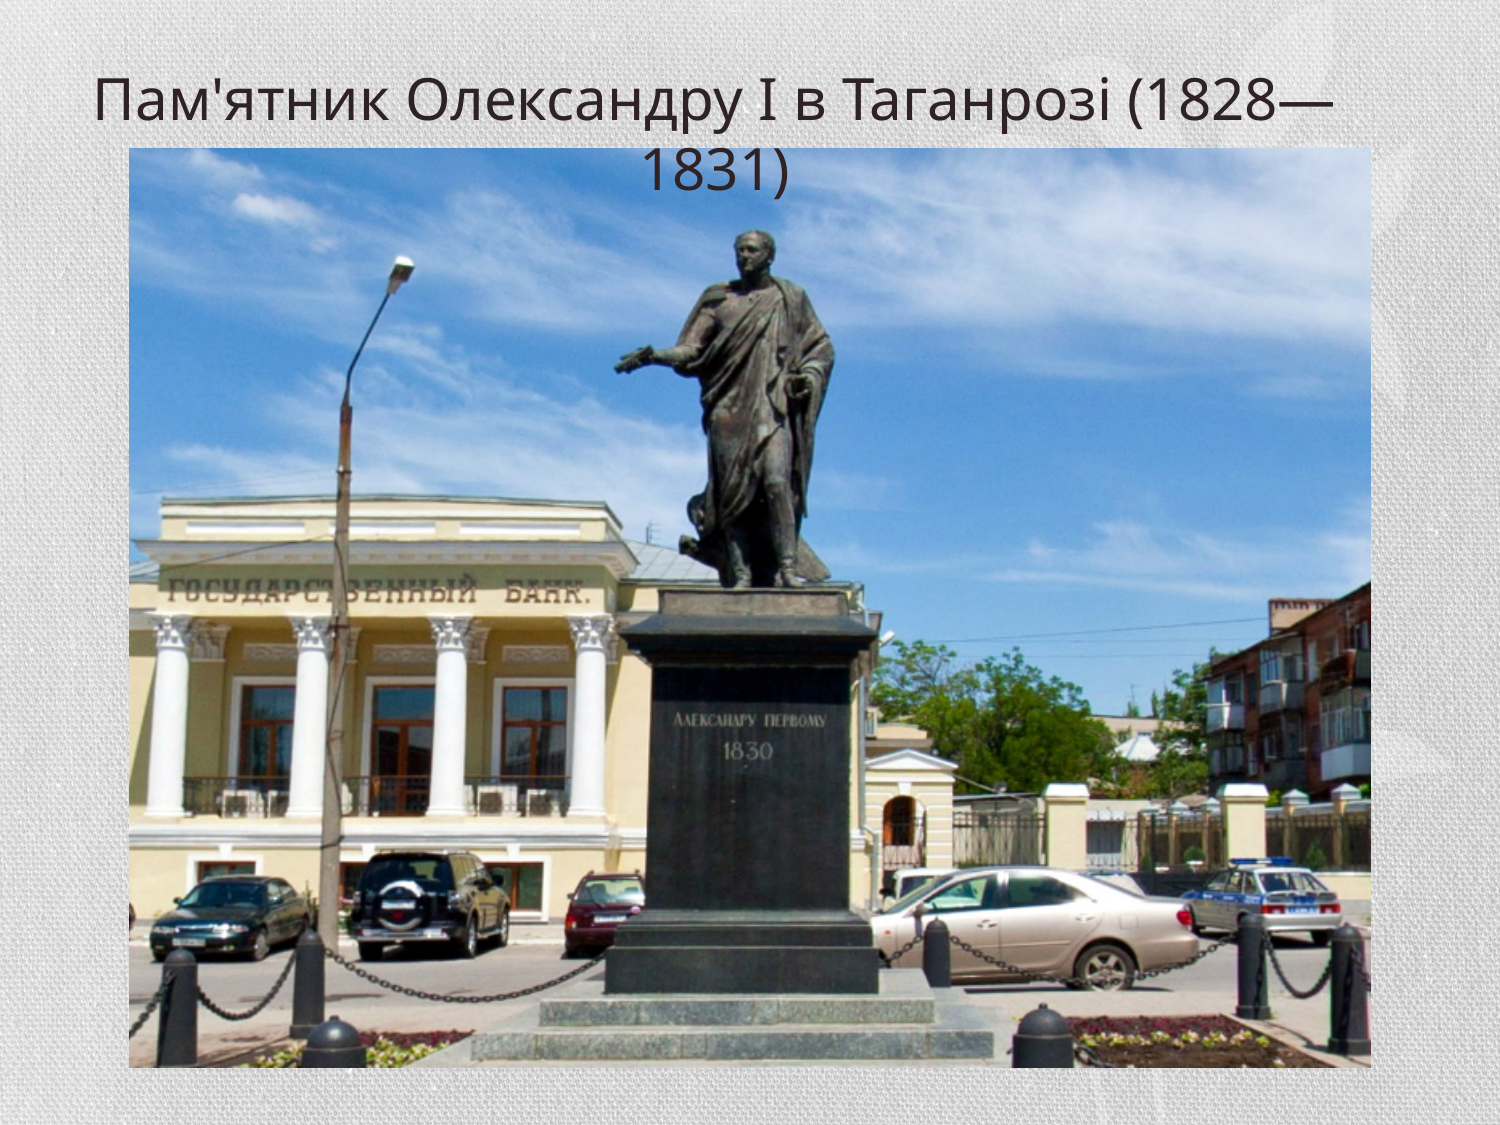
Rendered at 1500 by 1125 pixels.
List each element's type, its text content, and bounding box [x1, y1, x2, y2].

text_box Пам'ятник Олександру I в Таганрозі (1828—1831) [64, 54, 1365, 210]
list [129, 148, 1371, 1068]
